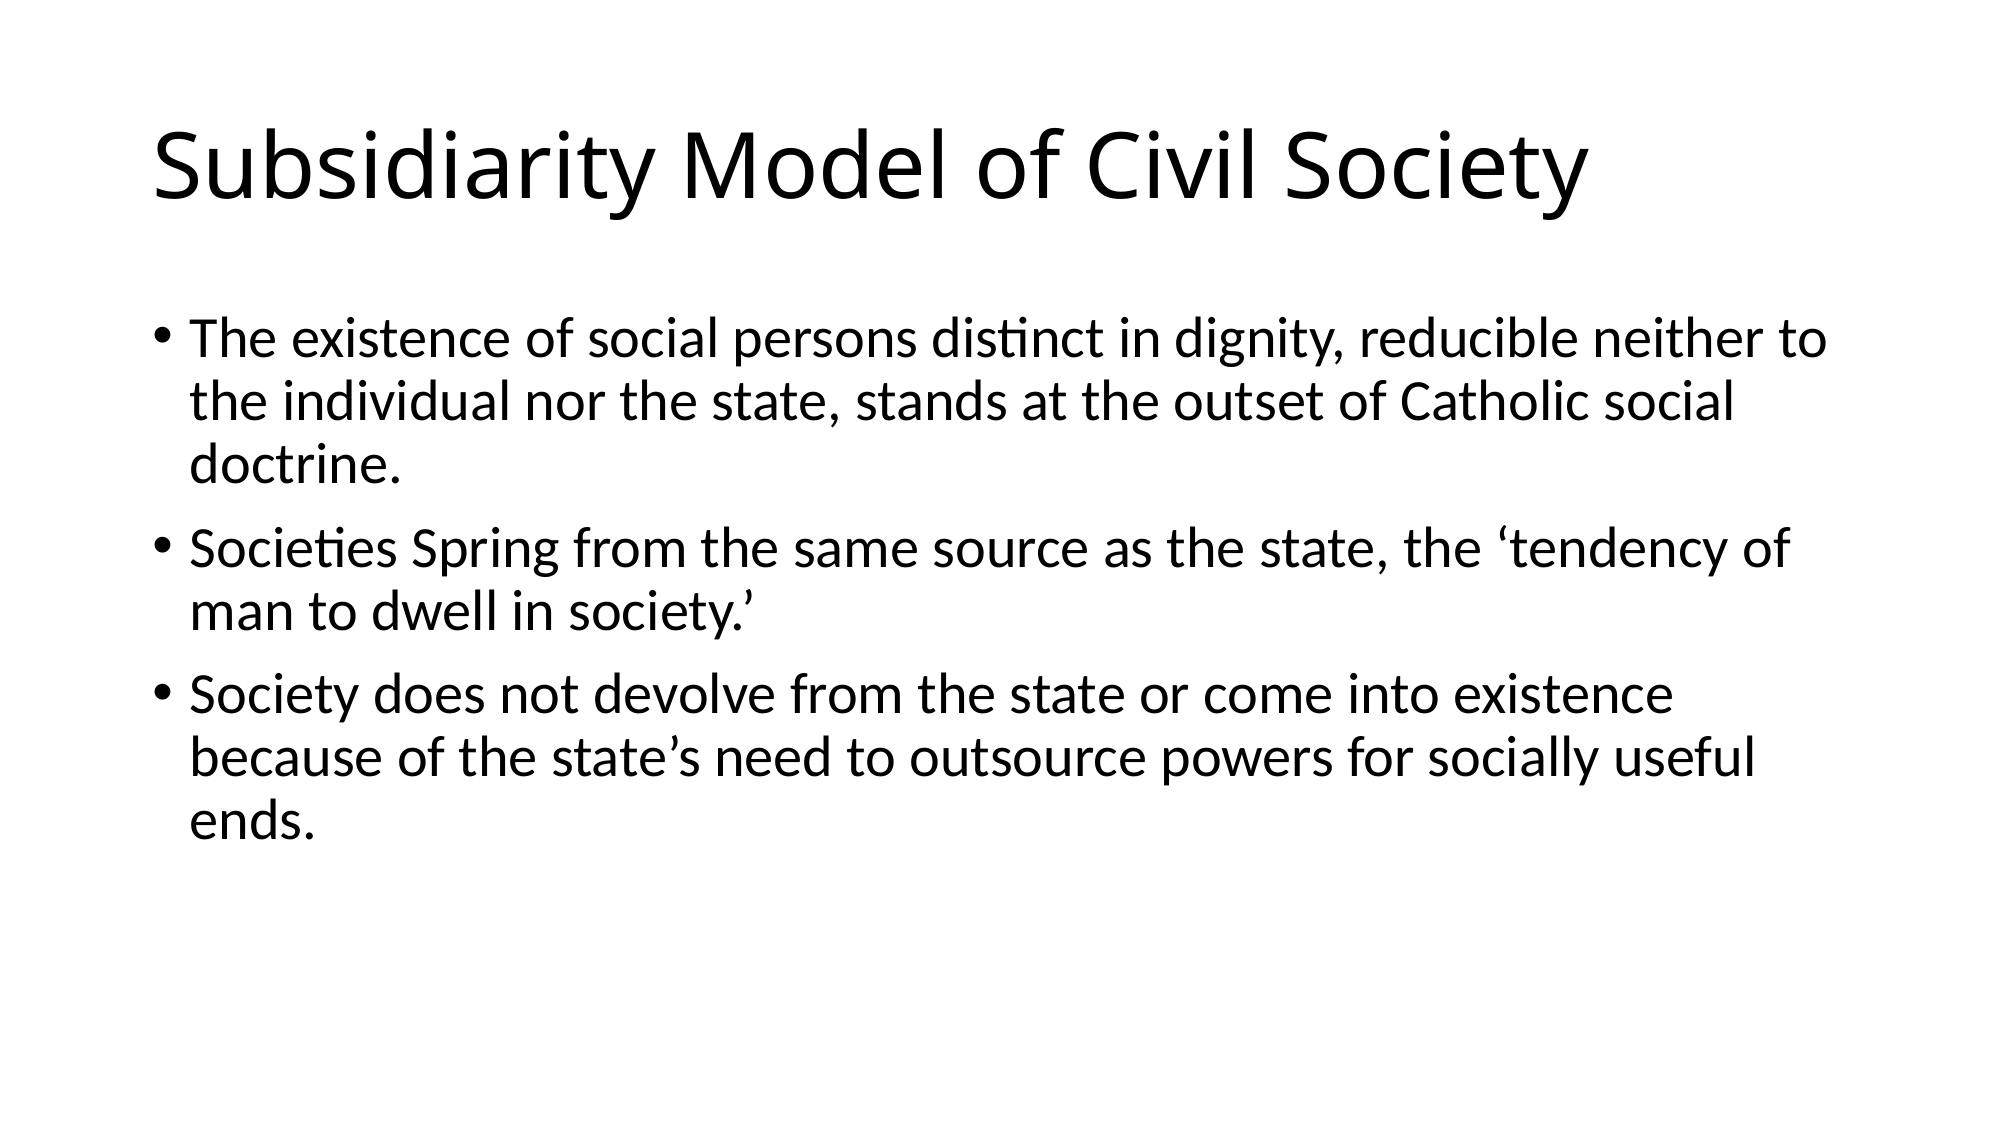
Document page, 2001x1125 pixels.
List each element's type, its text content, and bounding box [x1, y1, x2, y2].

title Subsidiarity Model of Civil Society [137, 59, 1863, 278]
list The existence of social persons distinct in dignity, reducible neither to the individual nor the state, stands at the outset of Catholic social doctrine. Societies Spring from the same source as the state, the ‘tendency of man to dwell in society.’ Society does not devolve from the state or come into existence because of the state’s need to outsource powers for socially useful ends. [137, 299, 1863, 1014]
